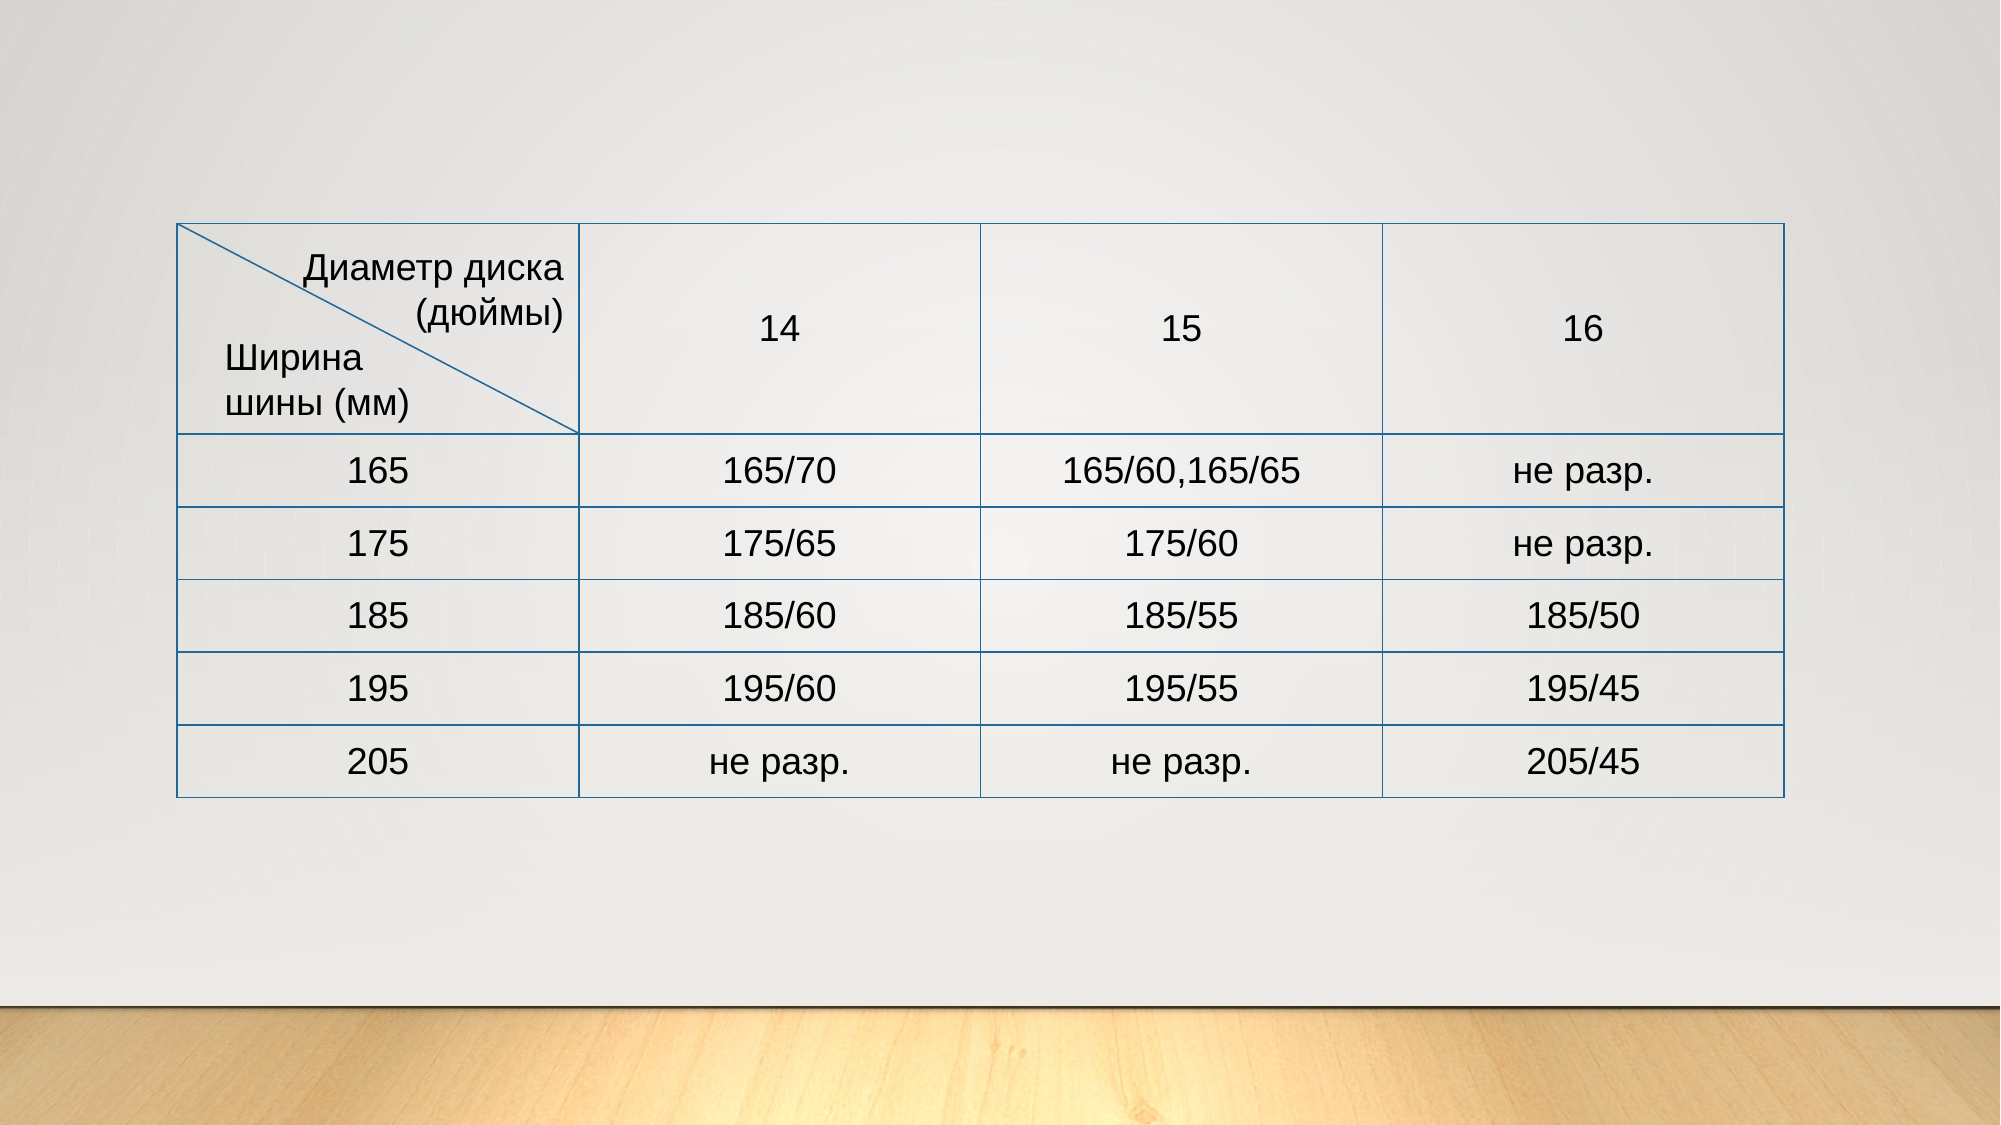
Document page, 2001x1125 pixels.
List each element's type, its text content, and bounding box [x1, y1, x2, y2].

table_cell 185/55 [981, 580, 1382, 651]
table_cell 195/60 [580, 653, 980, 724]
table_cell 205 [178, 726, 578, 797]
table_cell не разр. [580, 726, 980, 797]
table_cell 185/50 [1383, 580, 1783, 651]
table_cell 175/60 [981, 508, 1382, 579]
picture [0, 1006, 2000, 1125]
table_cell не разр. [1383, 435, 1783, 506]
table_cell 175/65 [580, 508, 980, 579]
table_header 15 [981, 224, 1382, 433]
table_cell 165 [178, 435, 578, 506]
table_cell 195 [178, 653, 578, 724]
table_cell 205/45 [1383, 726, 1783, 797]
table_cell 165/70 [580, 435, 980, 506]
table_cell 175 [178, 508, 578, 579]
table_header 14 [580, 224, 980, 433]
table_cell 185 [178, 580, 578, 651]
table_cell не разр. [981, 726, 1382, 797]
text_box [176, 223, 580, 434]
table_header 16 [1383, 224, 1783, 433]
table_cell не разр. [1383, 508, 1783, 579]
table_cell 195/45 [1383, 653, 1783, 724]
table_cell 185/60 [580, 580, 980, 651]
table_cell 165/60,165/65 [981, 435, 1382, 506]
table_cell 195/55 [981, 653, 1382, 724]
